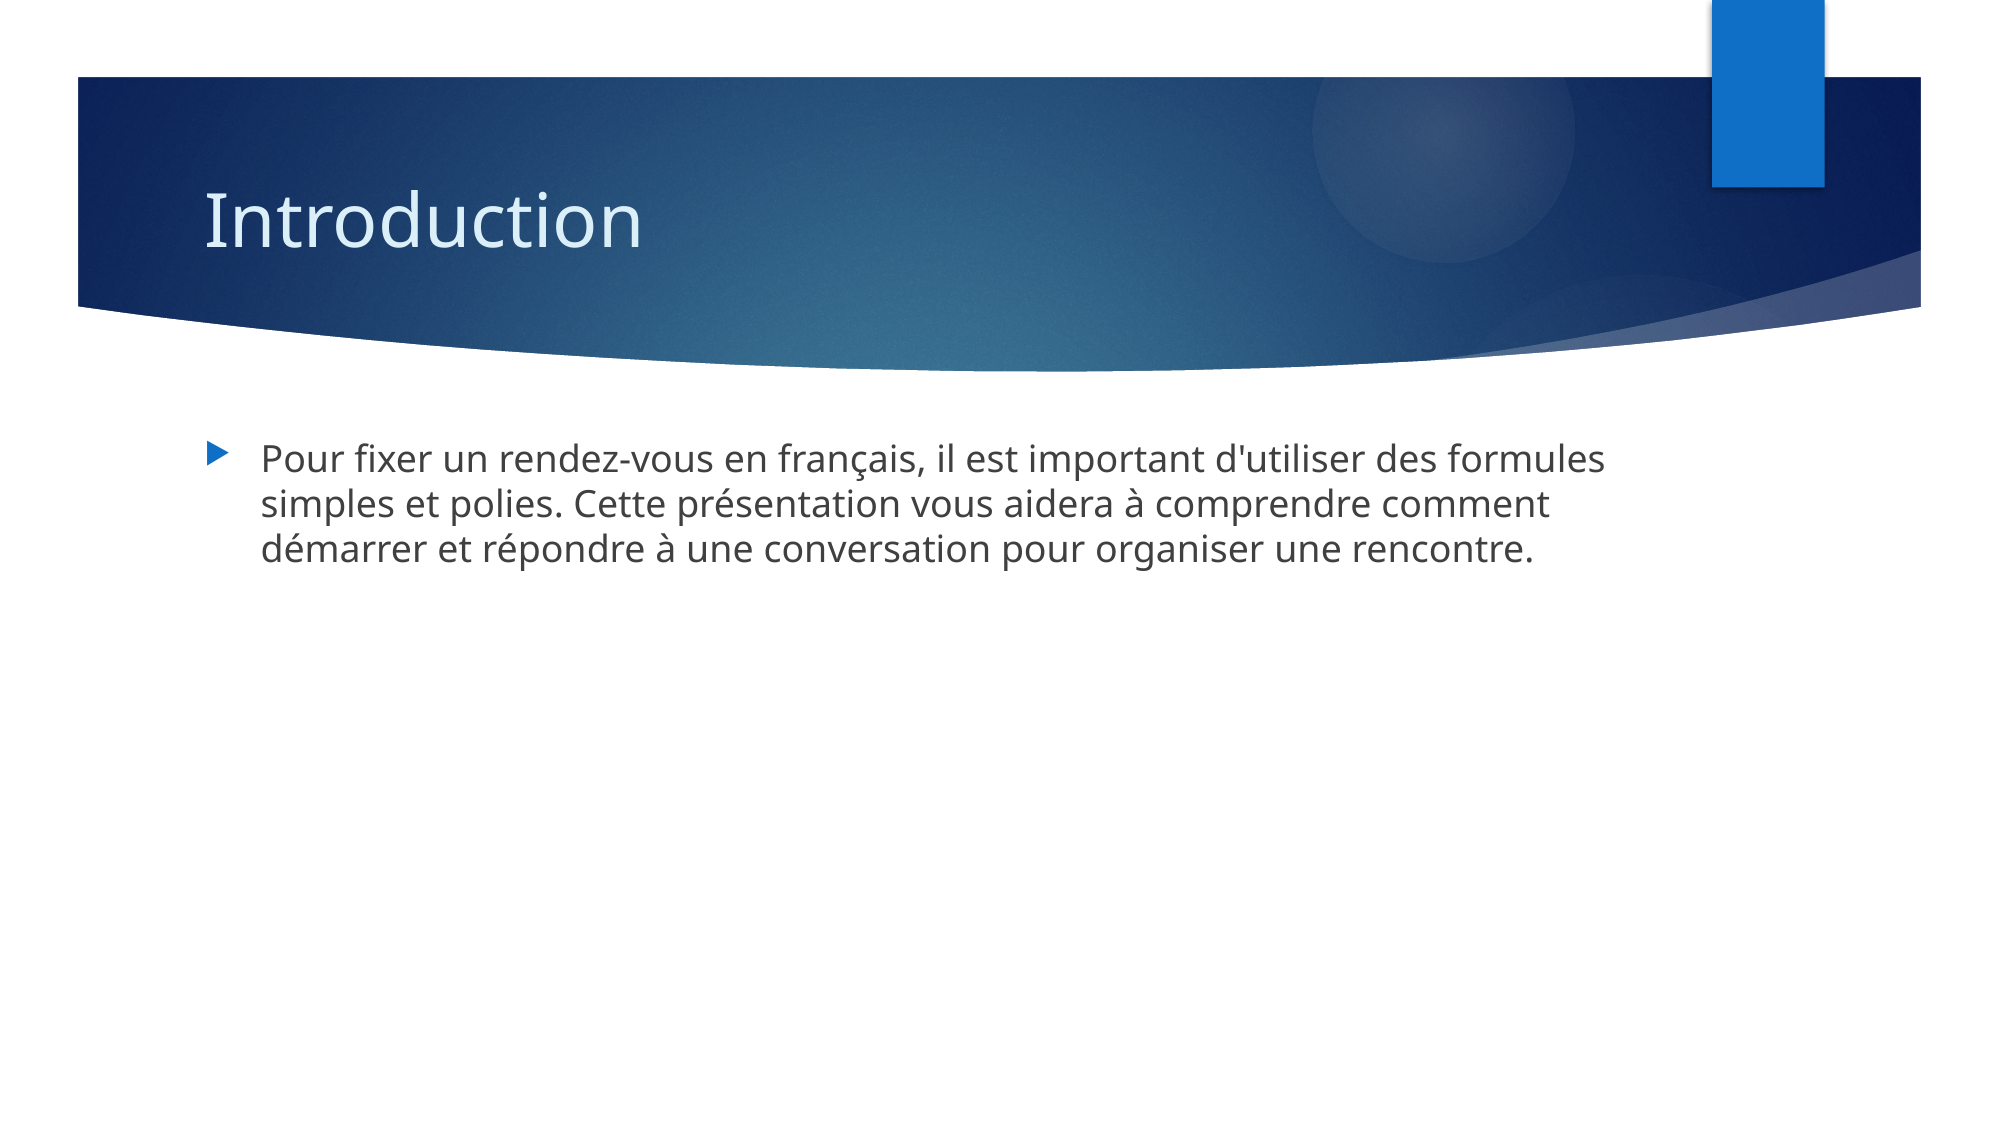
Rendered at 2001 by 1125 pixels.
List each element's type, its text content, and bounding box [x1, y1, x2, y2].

title Introduction [189, 159, 1627, 276]
list Pour fixer un rendez-vous en français, il est important d'utiliser des formules simples et polies. Cette présentation vous aidera à comprendre comment démarrer et répondre à une conversation pour organiser une rencontre. [189, 427, 1627, 988]
